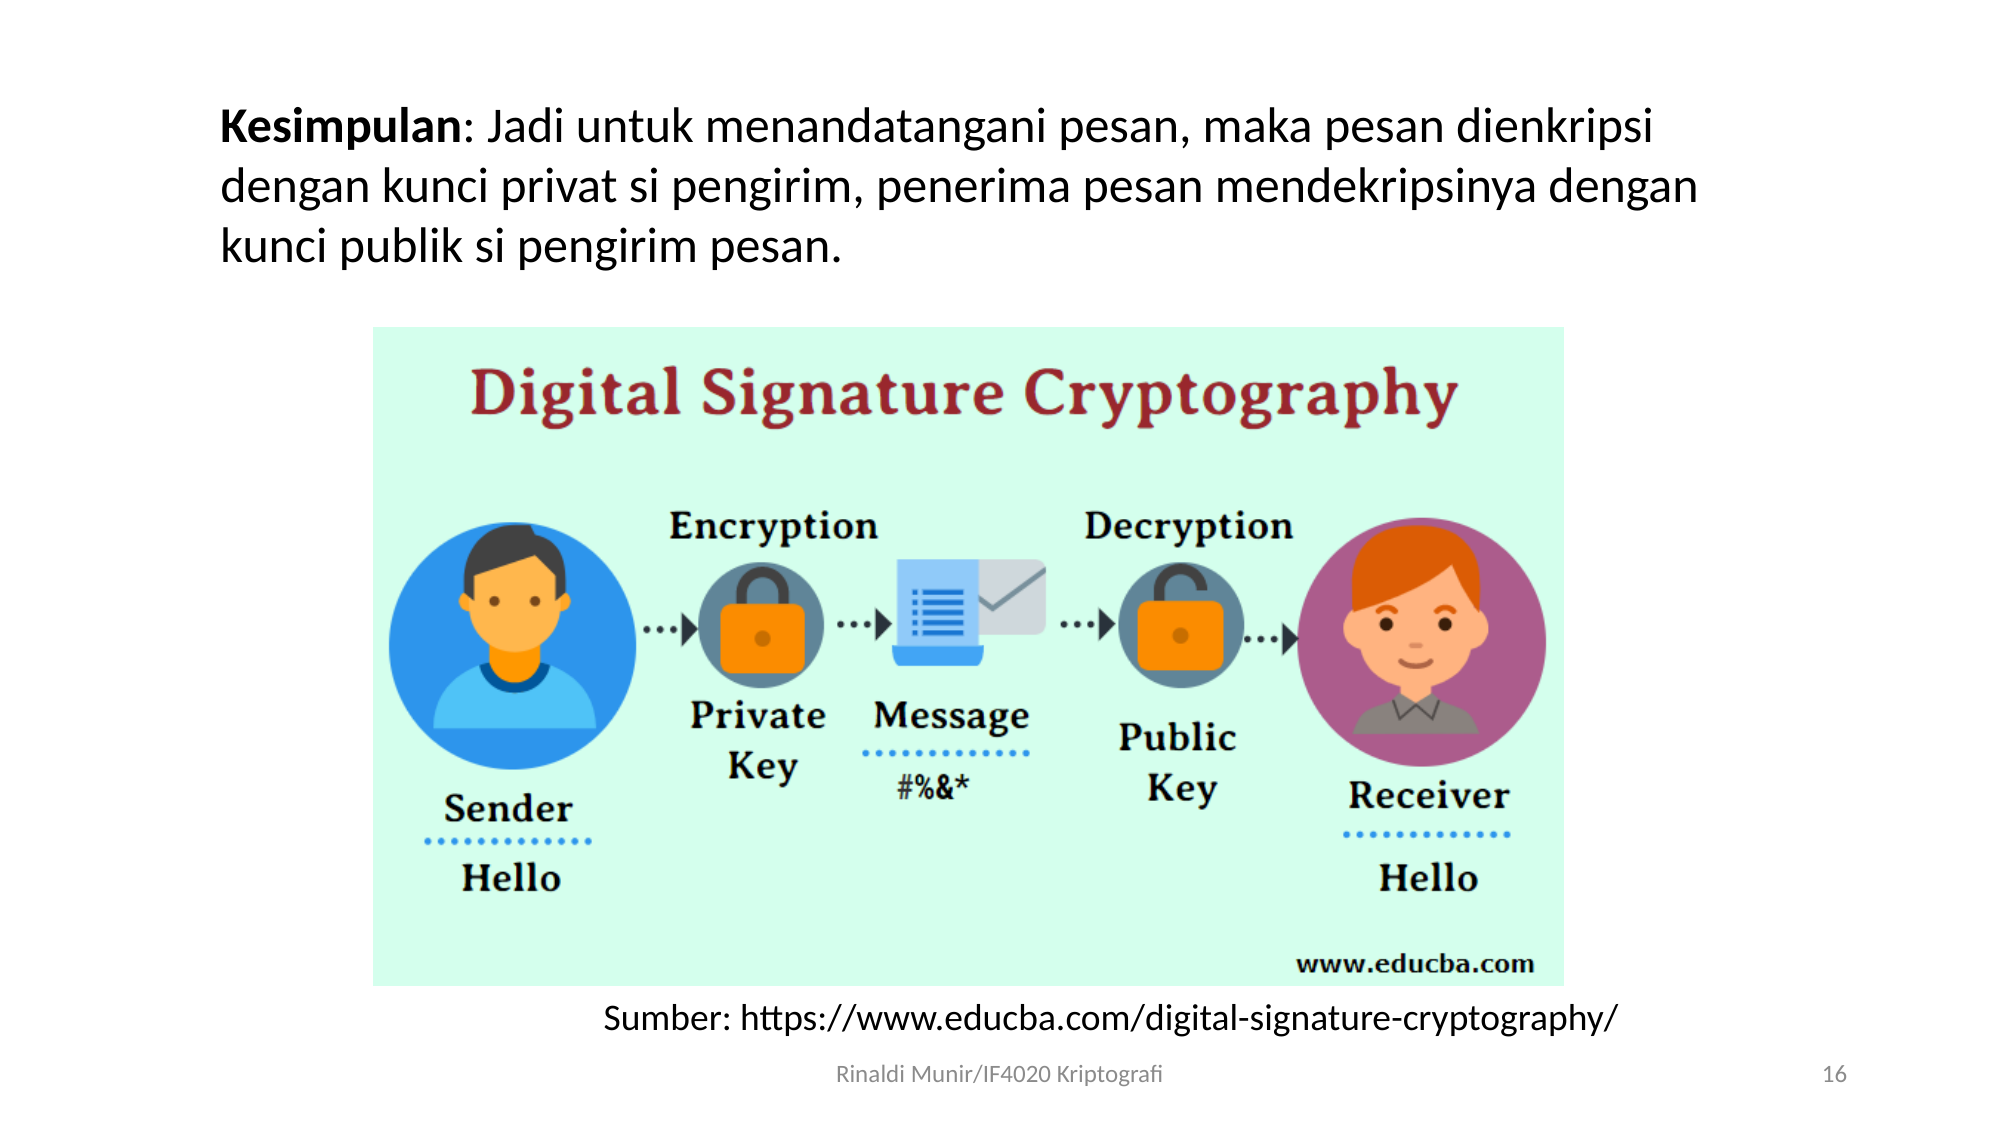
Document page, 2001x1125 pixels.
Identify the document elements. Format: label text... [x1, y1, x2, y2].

text_box Kesimpulan: Jadi untuk menandatangani pesan, maka pesan dienkripsi dengan kunci privat si pengirim, penerima pesan mendekripsinya dengan kunci publik si pengirim pesan. [205, 85, 1731, 280]
slide_number 16 [1412, 1042, 1863, 1103]
text_box Sumber: https://www.educba.com/digital-signature-cryptography/ [588, 985, 1643, 1046]
picture [373, 327, 1564, 986]
footer Rinaldi Munir/IF4020 Kriptografi [662, 1042, 1338, 1103]
